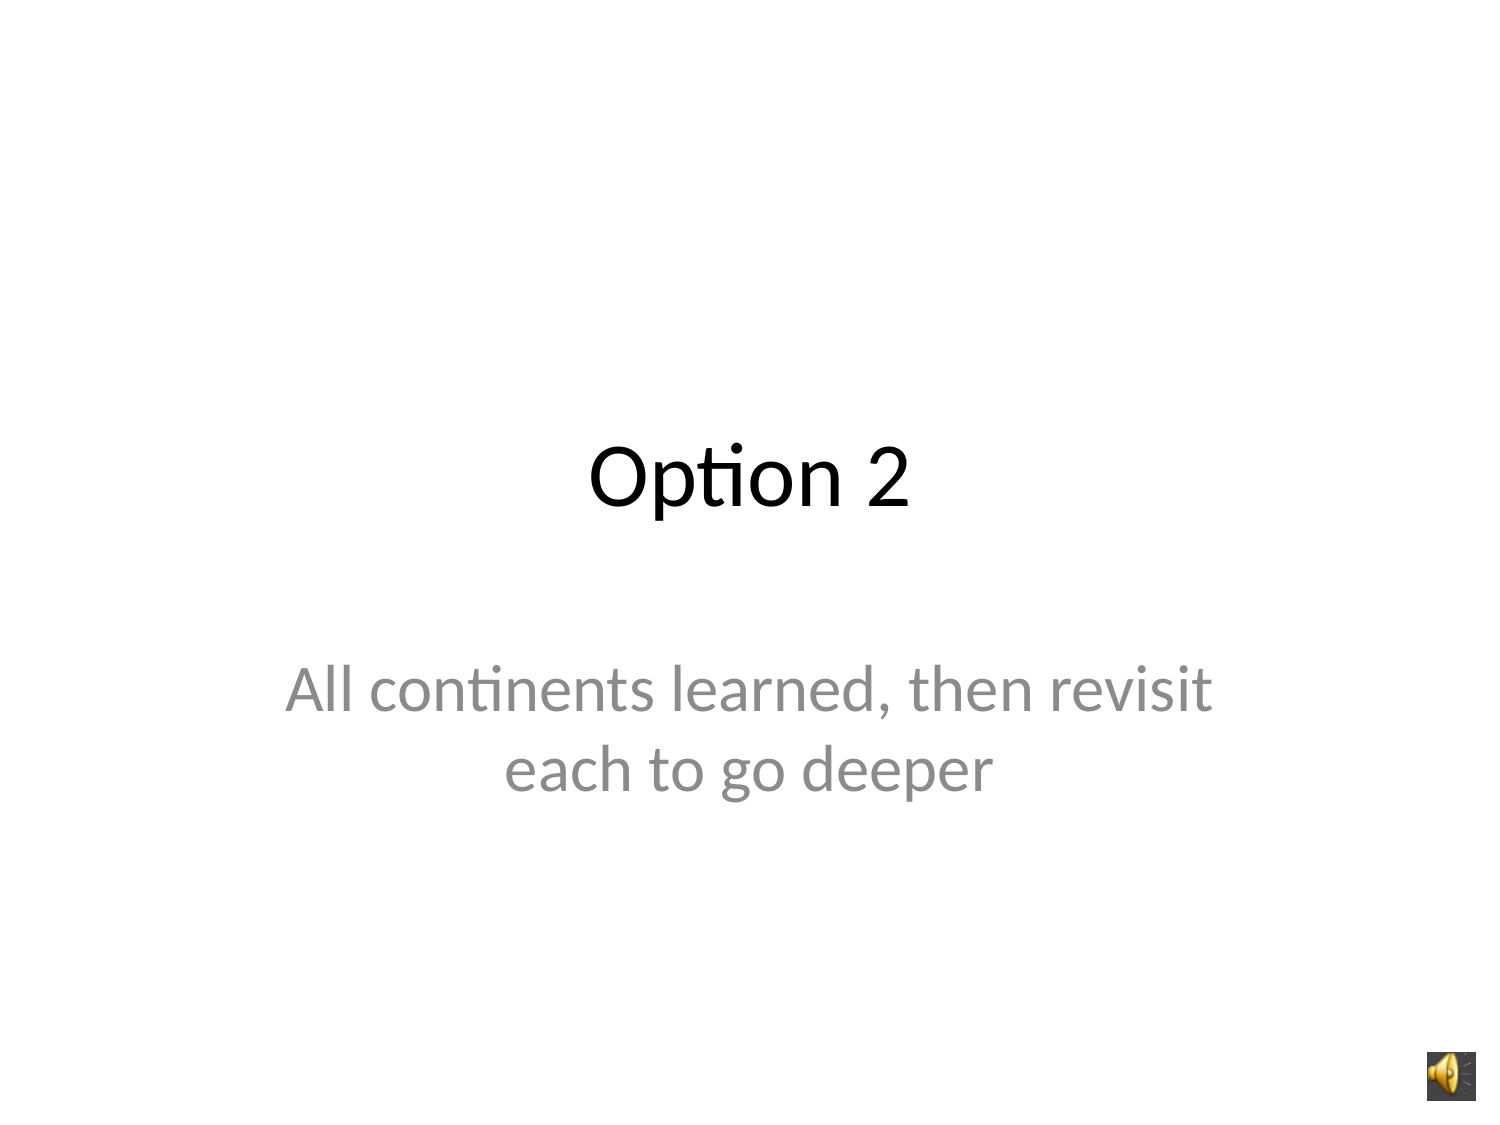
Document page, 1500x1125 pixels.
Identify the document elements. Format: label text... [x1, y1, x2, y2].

subtitle All continents learned, then revisit each to go deeper [225, 637, 1275, 925]
title Option 2 [112, 349, 1388, 591]
picture [1426, 1051, 1477, 1102]
